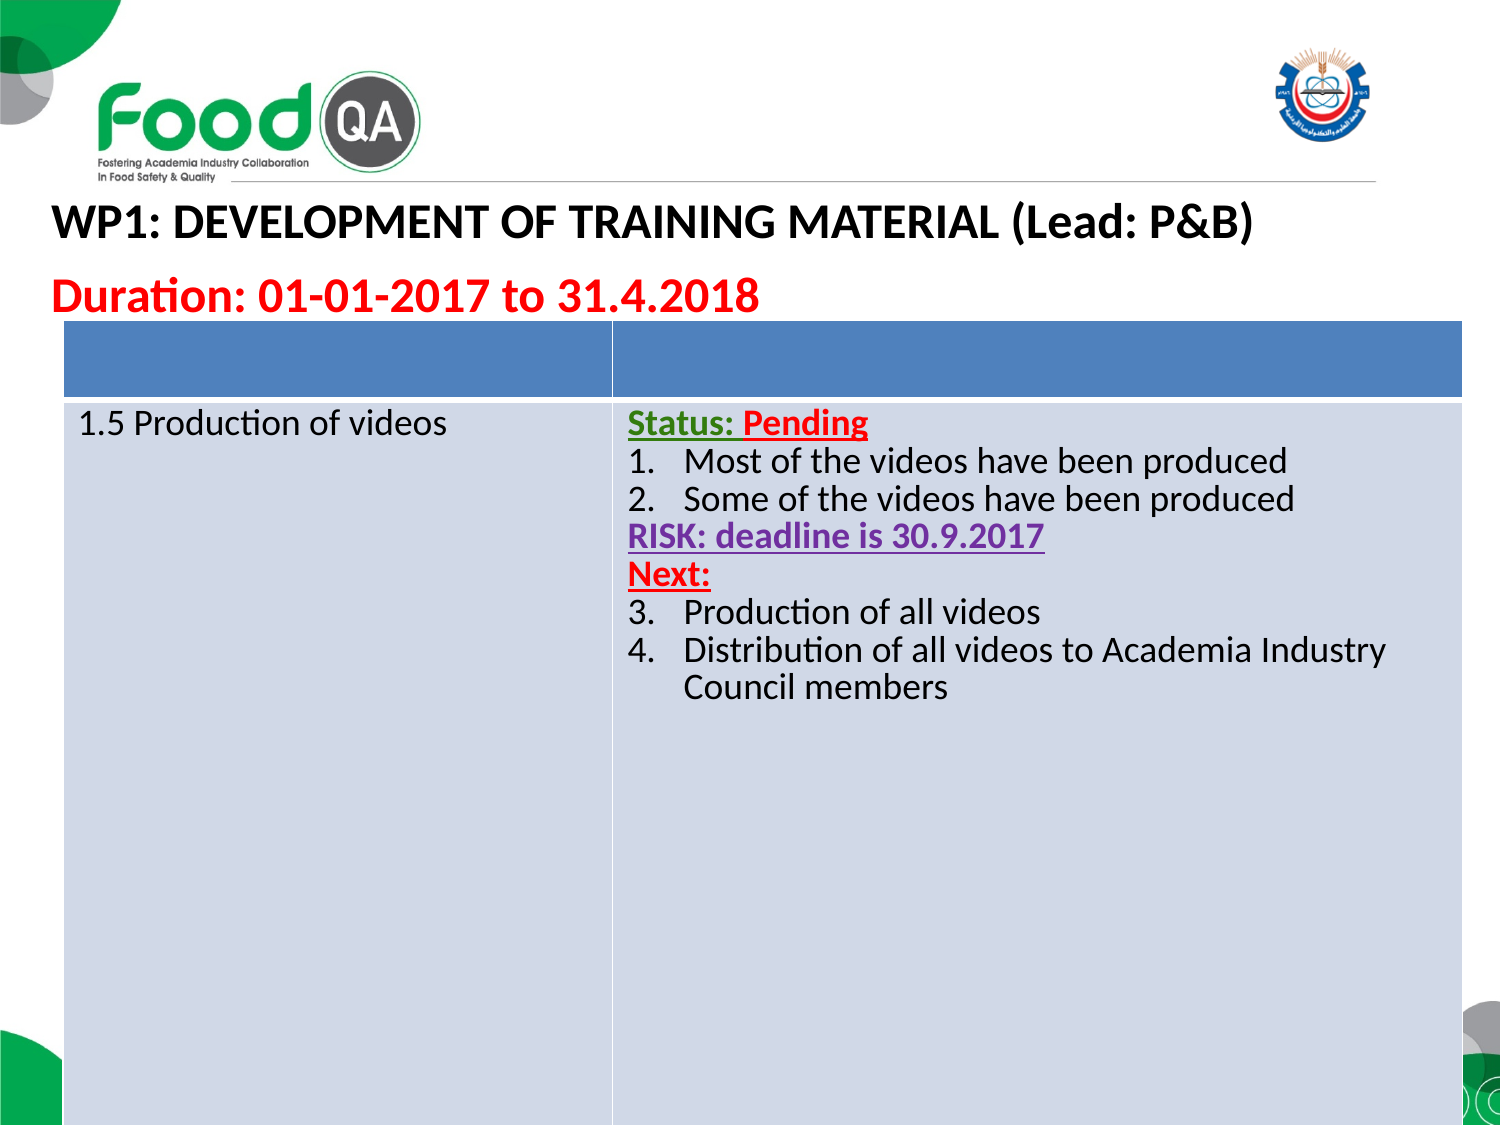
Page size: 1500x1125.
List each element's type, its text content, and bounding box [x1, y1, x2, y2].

table_cell 1.5 Production of videos [64, 403, 612, 988]
text_box WP1: DEVELOPMENT OF TRAINING MATERIAL (Lead: P&B) Duration: 01-01-2017 to 31.4.2018 [36, 197, 1463, 332]
table_header [64, 321, 612, 397]
picture [0, 0, 1497, 188]
table_header [613, 321, 1462, 397]
picture [0, 989, 1500, 1125]
table_cell Status: Pending Most of the videos have been produced Some of the videos have been produced RISK: deadline is 30.9.2017 Next: Production of all videos Distribution of all videos to Academia Industry Council members [613, 403, 1462, 988]
